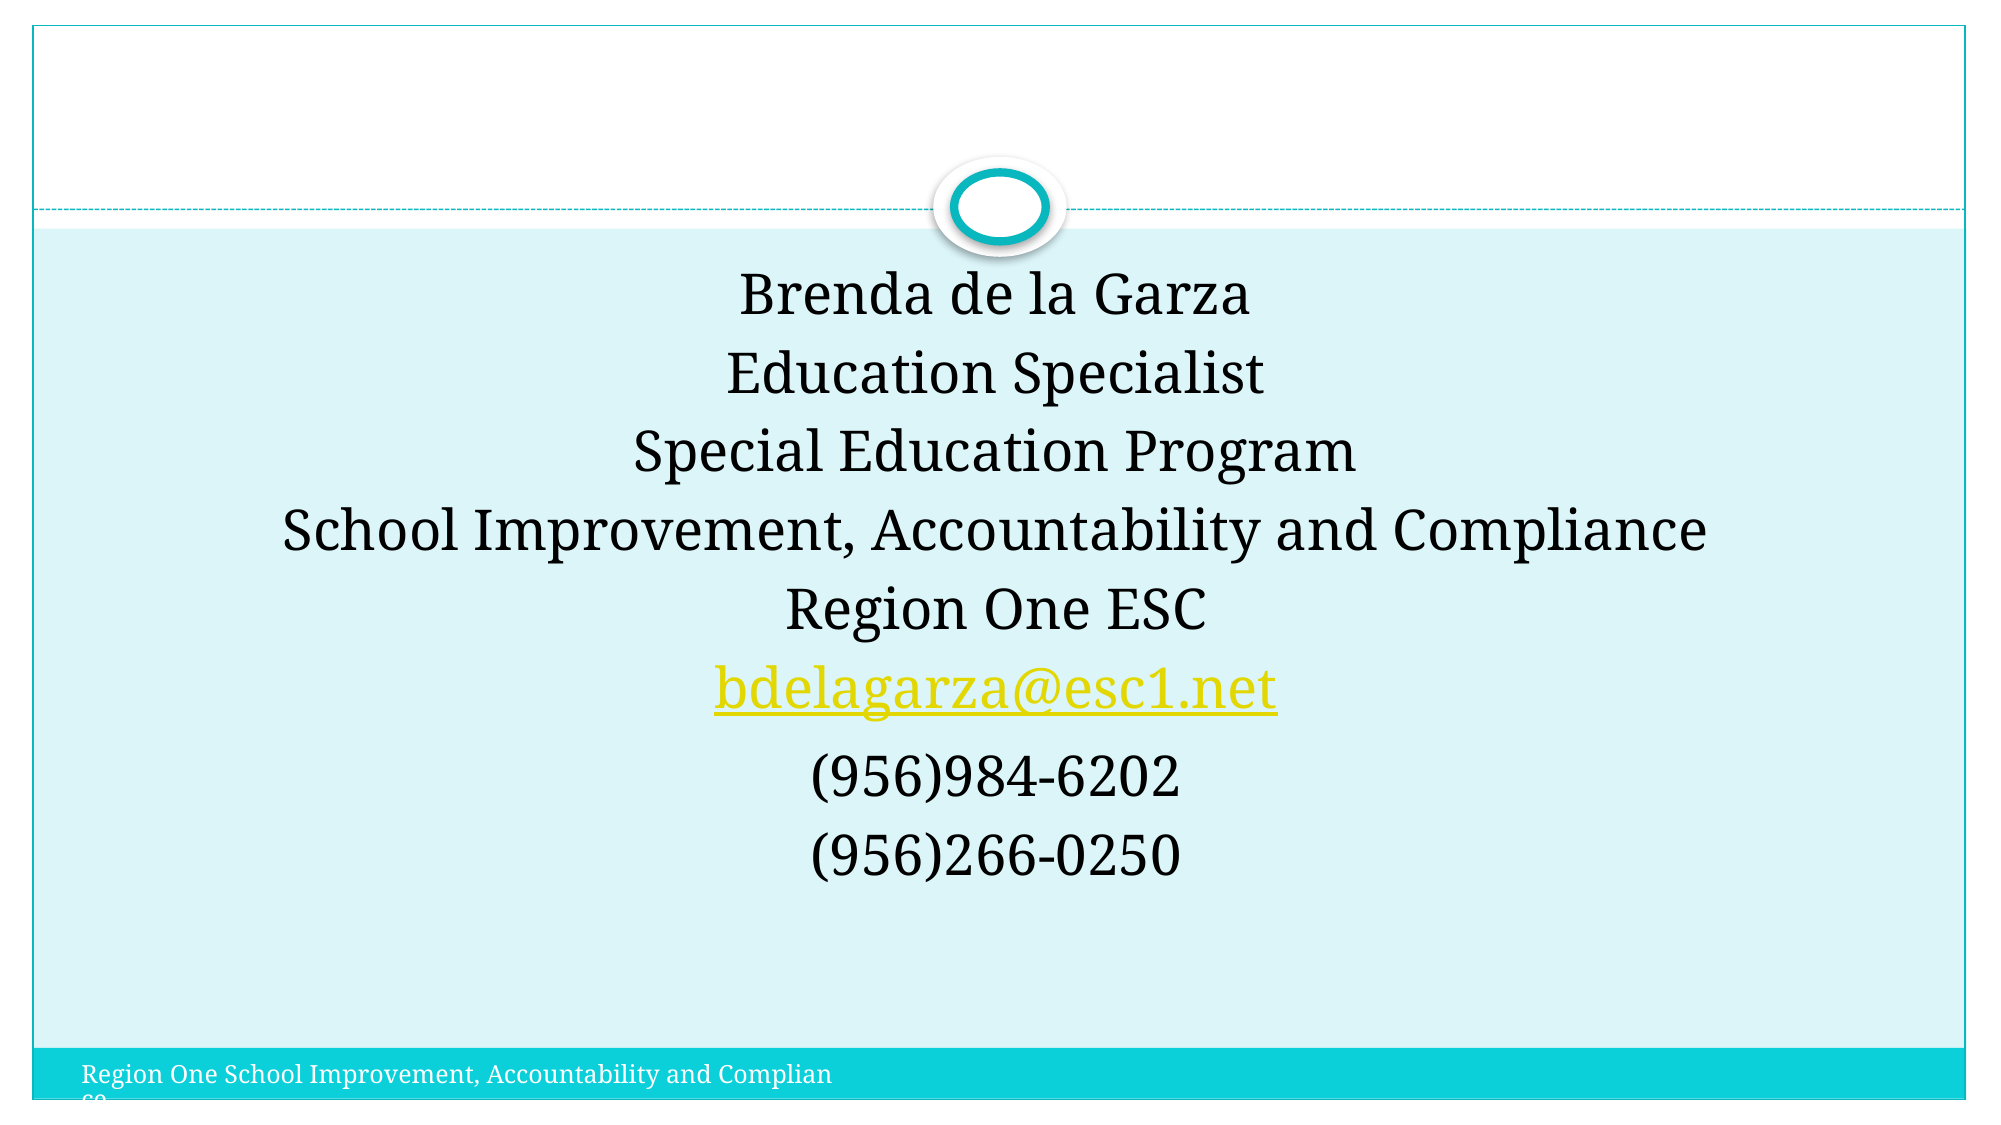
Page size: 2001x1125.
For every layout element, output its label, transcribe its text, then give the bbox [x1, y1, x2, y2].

footer Region One School Improvement, Accountability and Compliance [66, 1051, 850, 1112]
list Brenda de la Garza Education Specialist Special Education Program School Improvement, Accountability and Compliance Region One ESC bdelagarza@esc1.net (956)984-6202 (956)266-0250 [65, 250, 1927, 1001]
